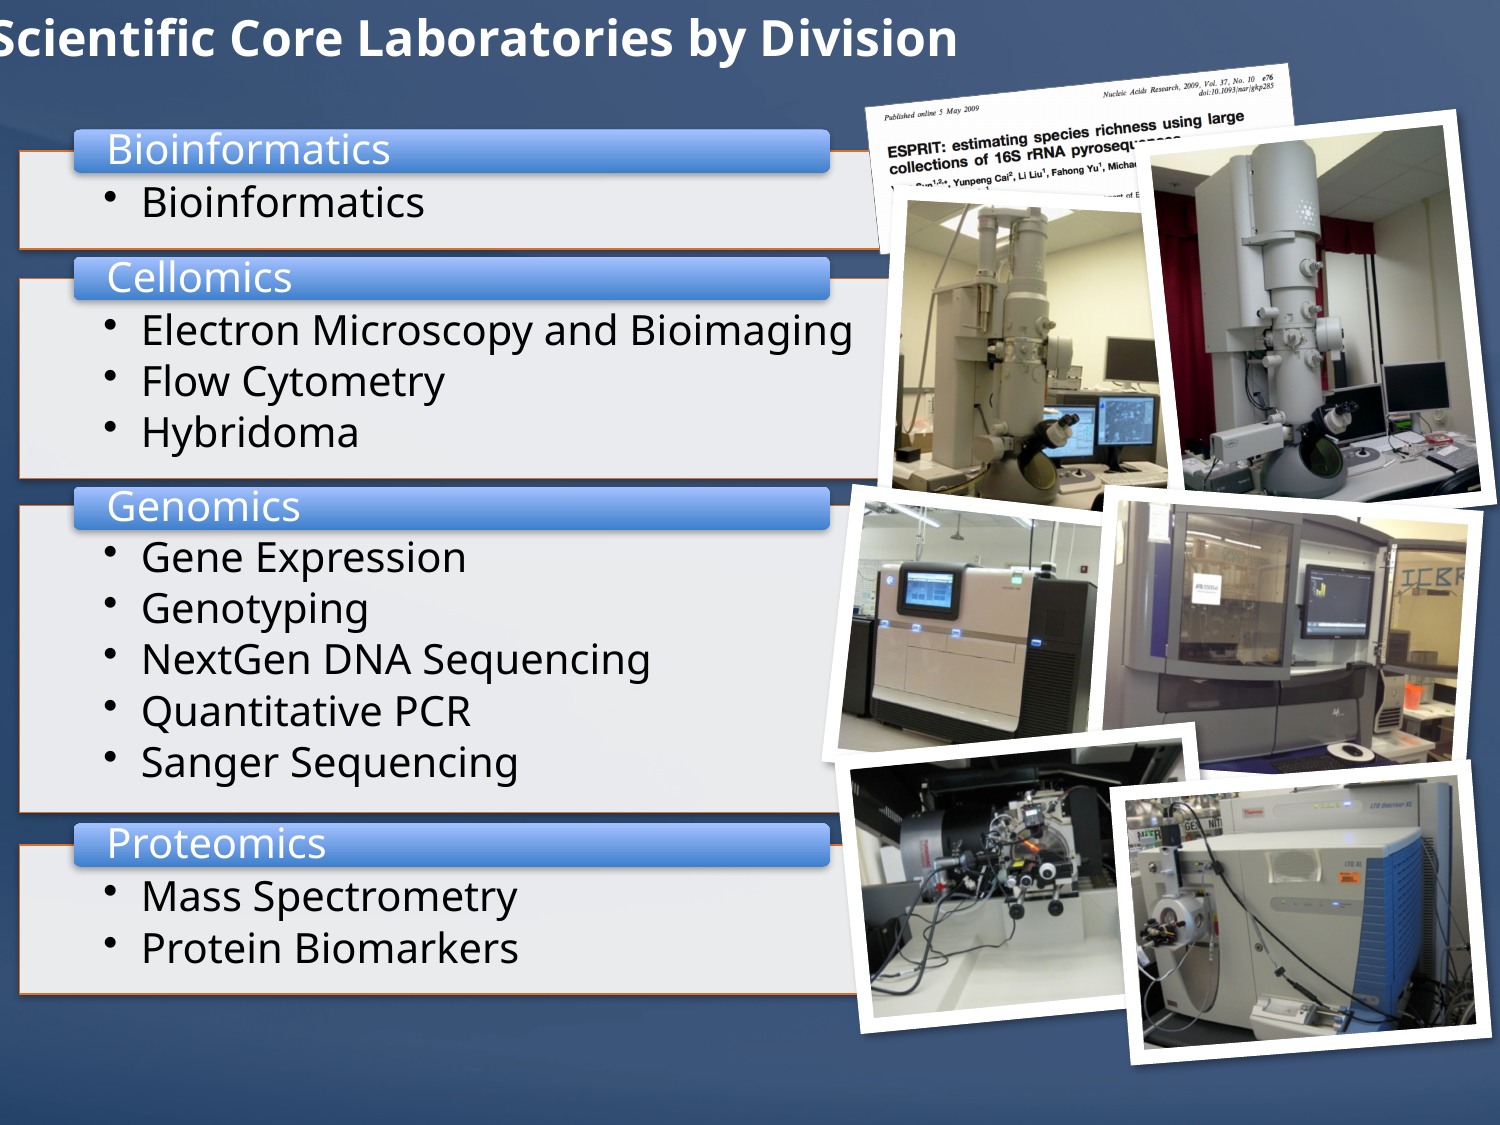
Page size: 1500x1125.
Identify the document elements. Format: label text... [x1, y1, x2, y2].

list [870, 41, 1297, 277]
text_box Scientific Core Laboratories by Division [0, 0, 975, 74]
picture [0, 0, 1500, 1125]
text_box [19, 124, 892, 999]
